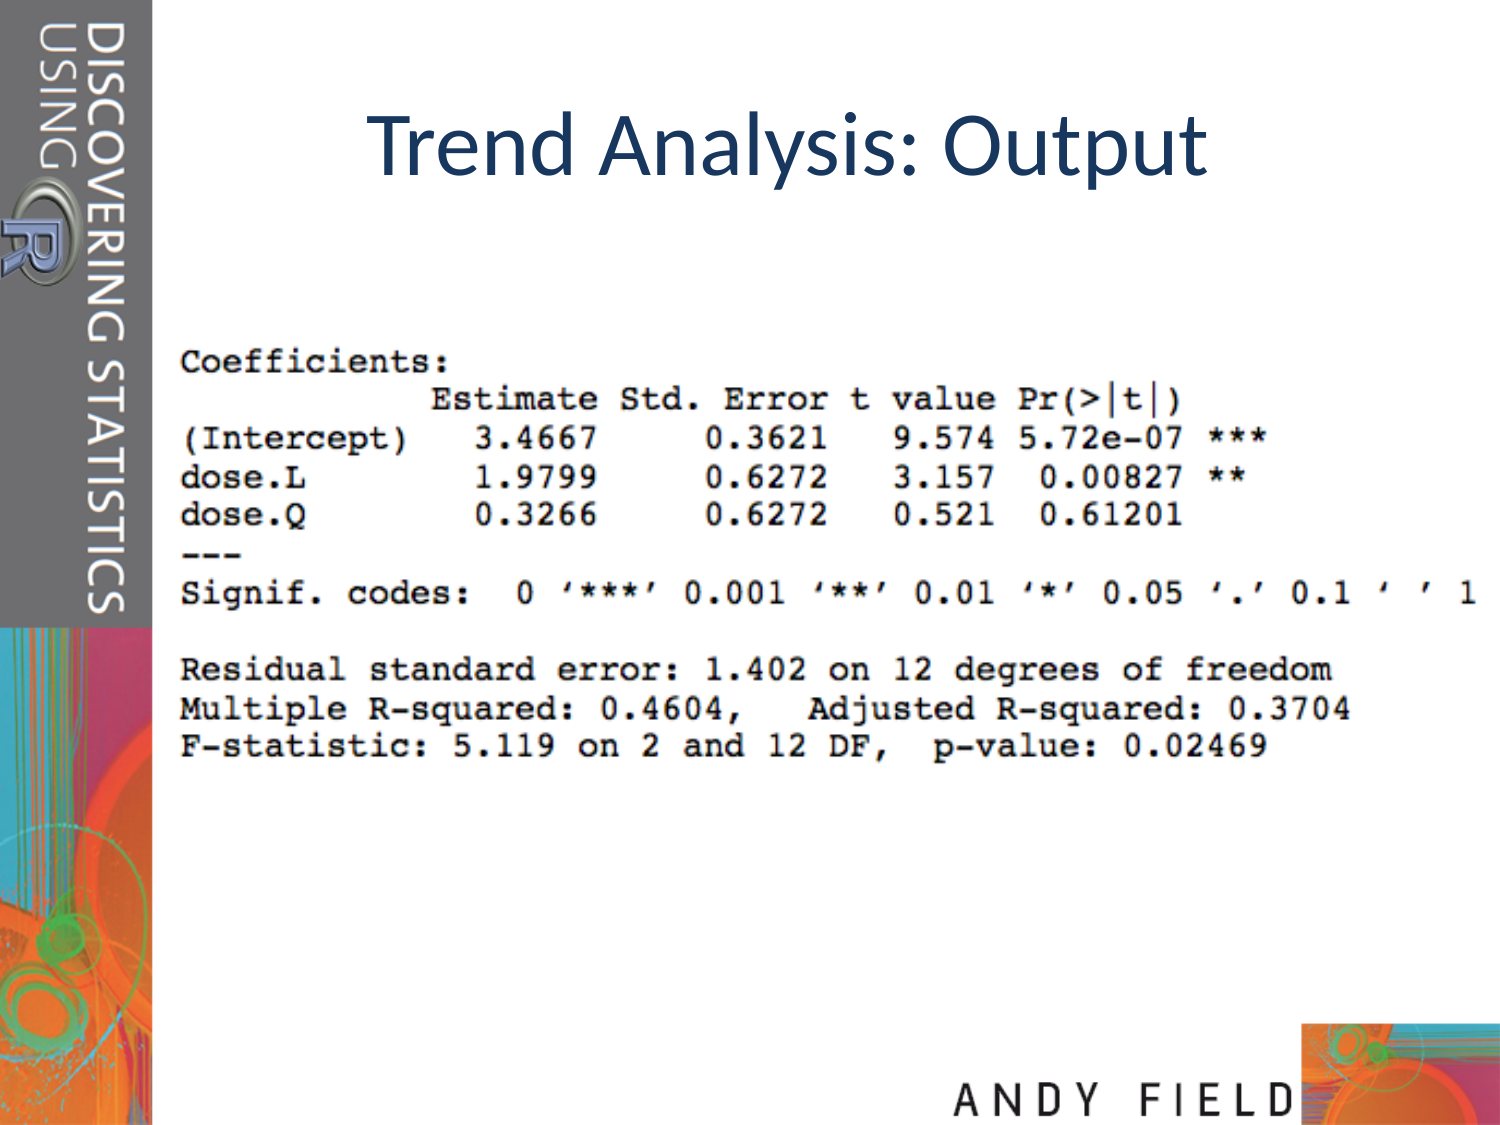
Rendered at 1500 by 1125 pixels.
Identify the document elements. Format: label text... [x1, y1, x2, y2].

title Trend Analysis: Output [152, 45, 1425, 233]
picture [0, 0, 1500, 1125]
